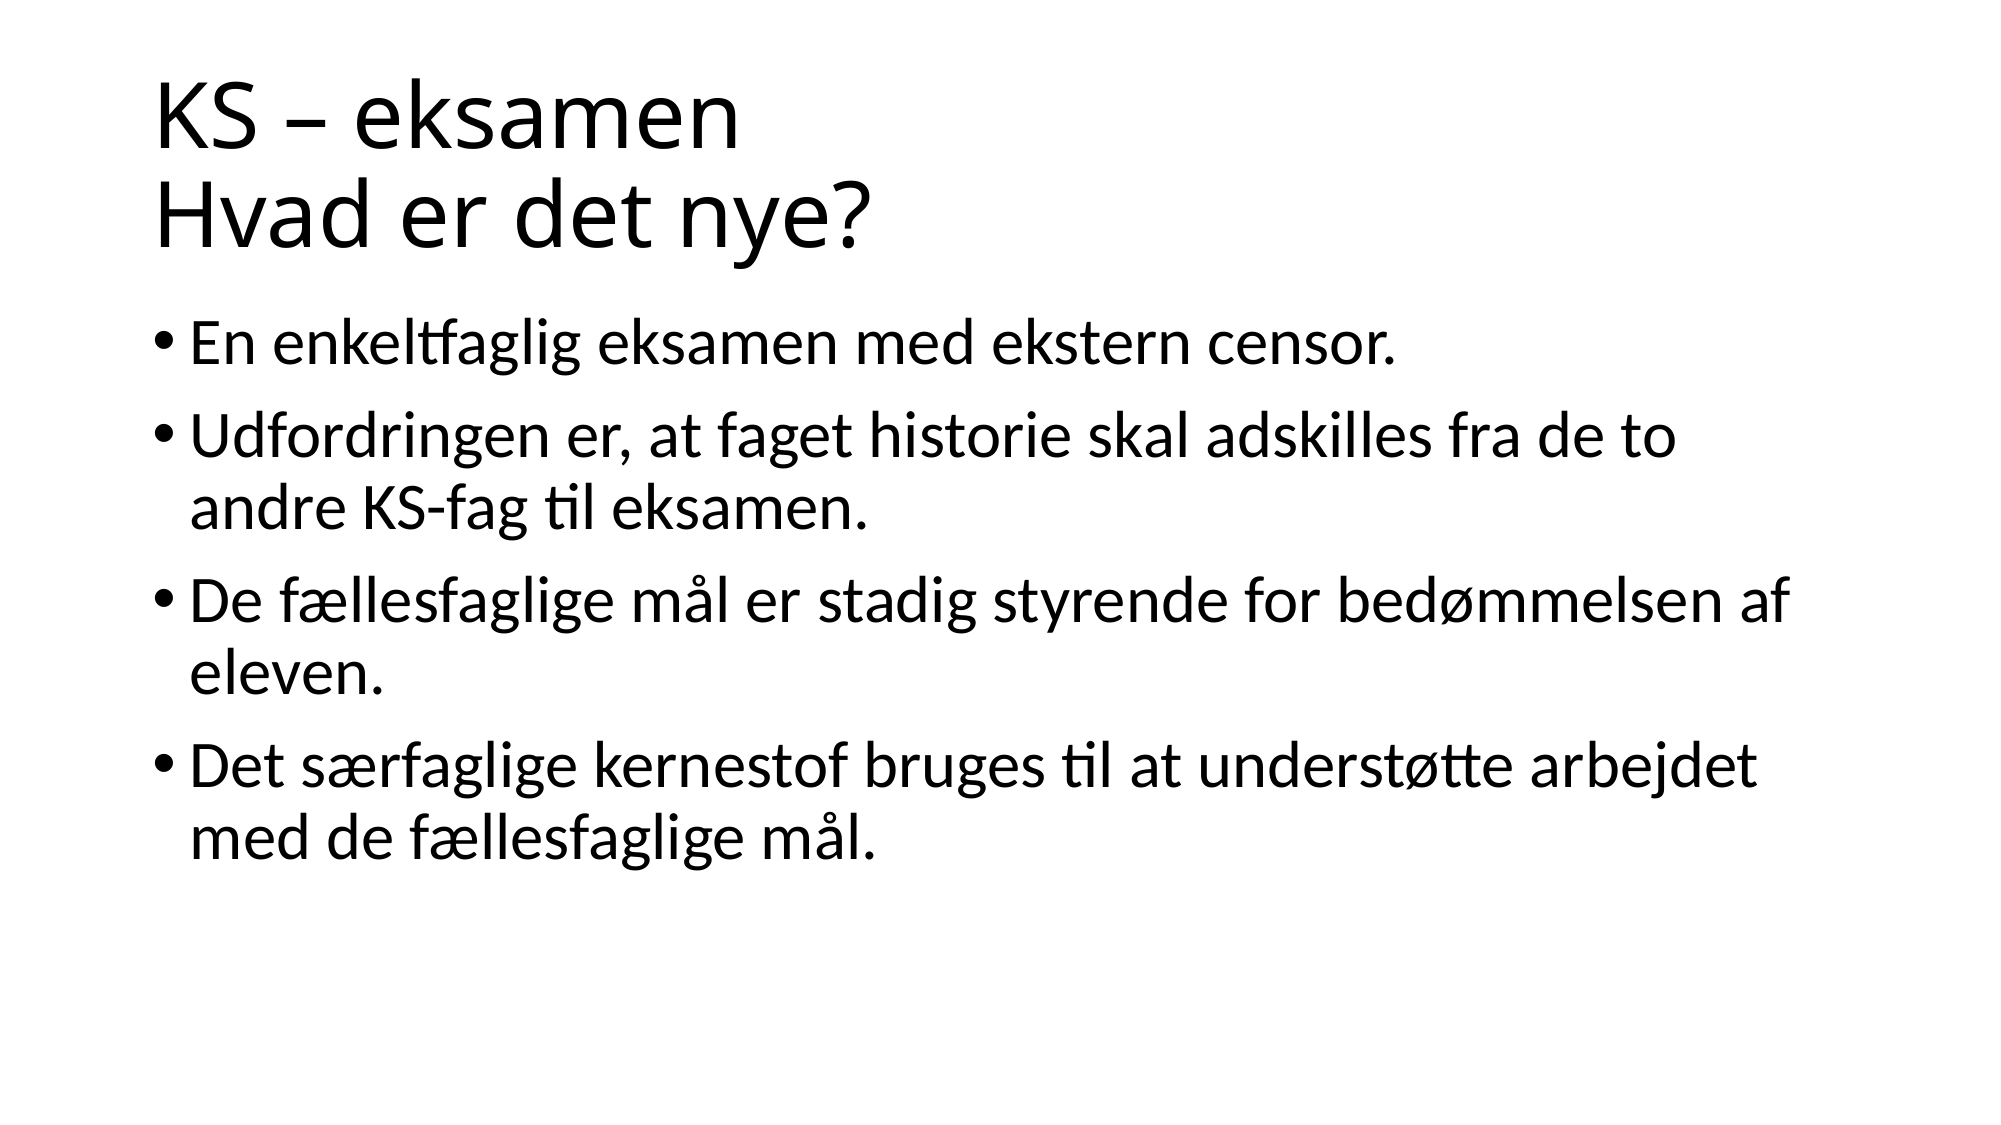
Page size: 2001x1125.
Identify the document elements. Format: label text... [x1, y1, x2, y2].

list En enkeltfaglig eksamen med ekstern censor. Udfordringen er, at faget historie skal adskilles fra de to andre KS-fag til eksamen. De fællesfaglige mål er stadig styrende for bedømmelsen af eleven. Det særfaglige kernestof bruges til at understøtte arbejdet med de fællesfaglige mål. [137, 299, 1863, 1014]
title KS – eksamen Hvad er det nye? [137, 59, 1863, 278]
